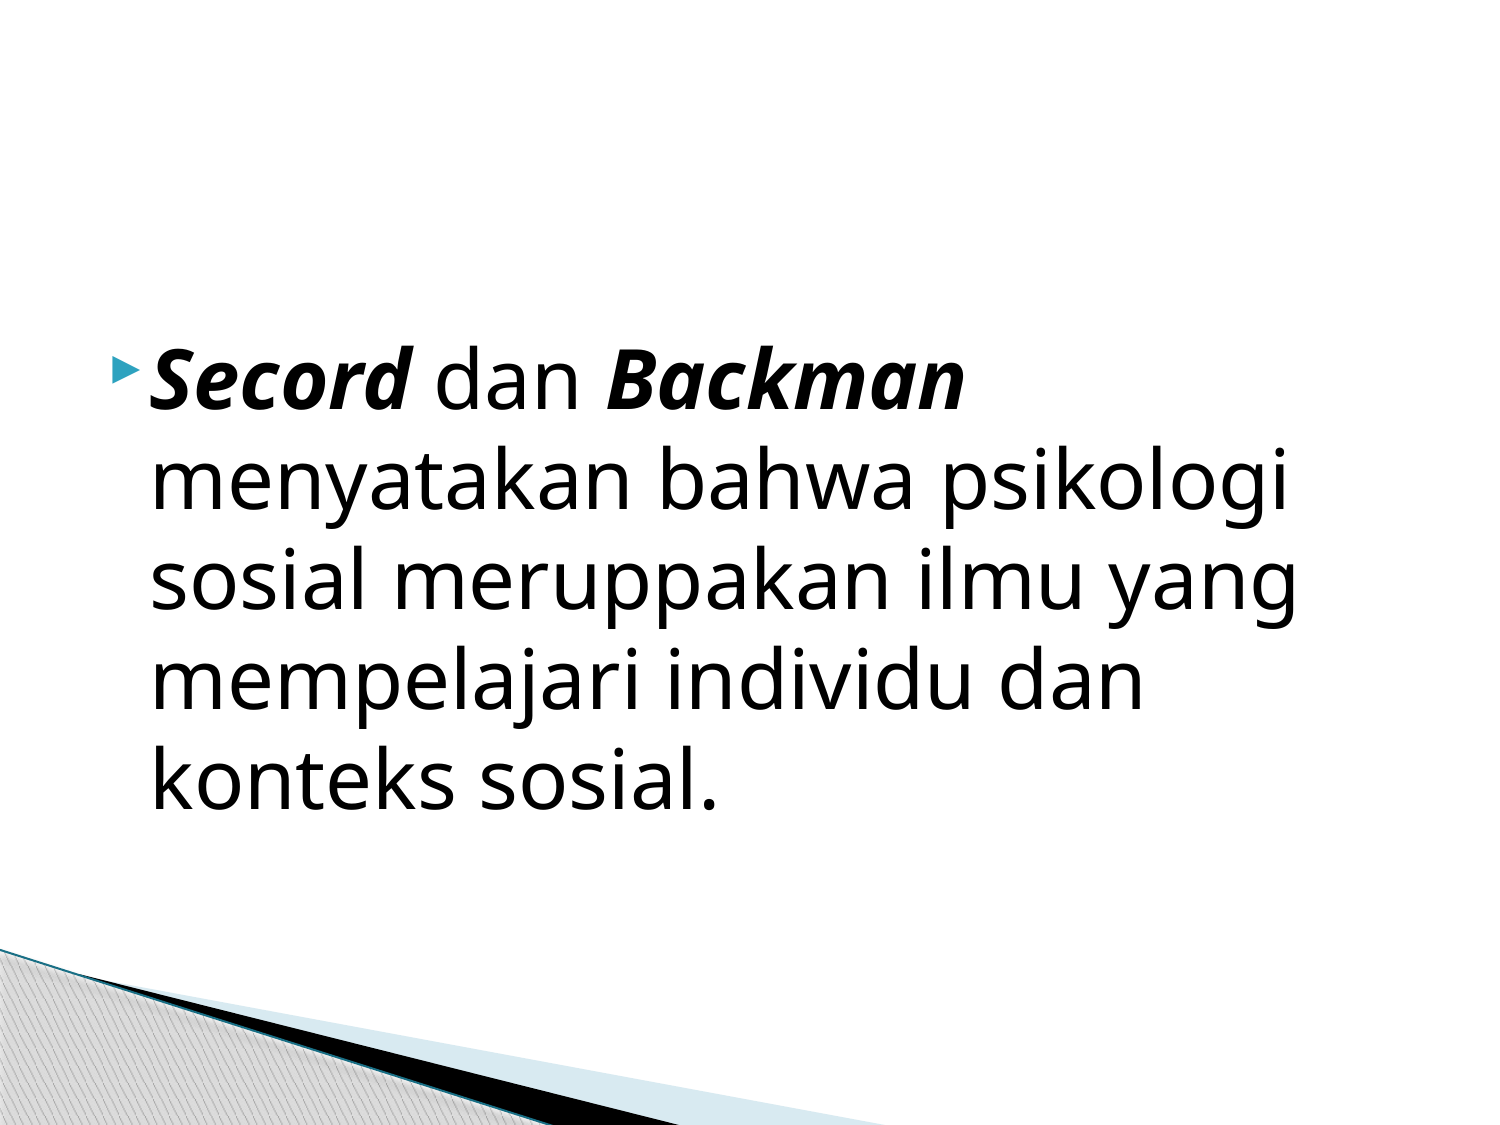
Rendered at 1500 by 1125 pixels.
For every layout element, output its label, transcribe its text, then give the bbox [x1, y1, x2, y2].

list Secord dan Backman menyatakan bahwa psikologi sosial meruppakan ilmu yang mempelajari individu dan konteks sosial. [75, 243, 1425, 986]
